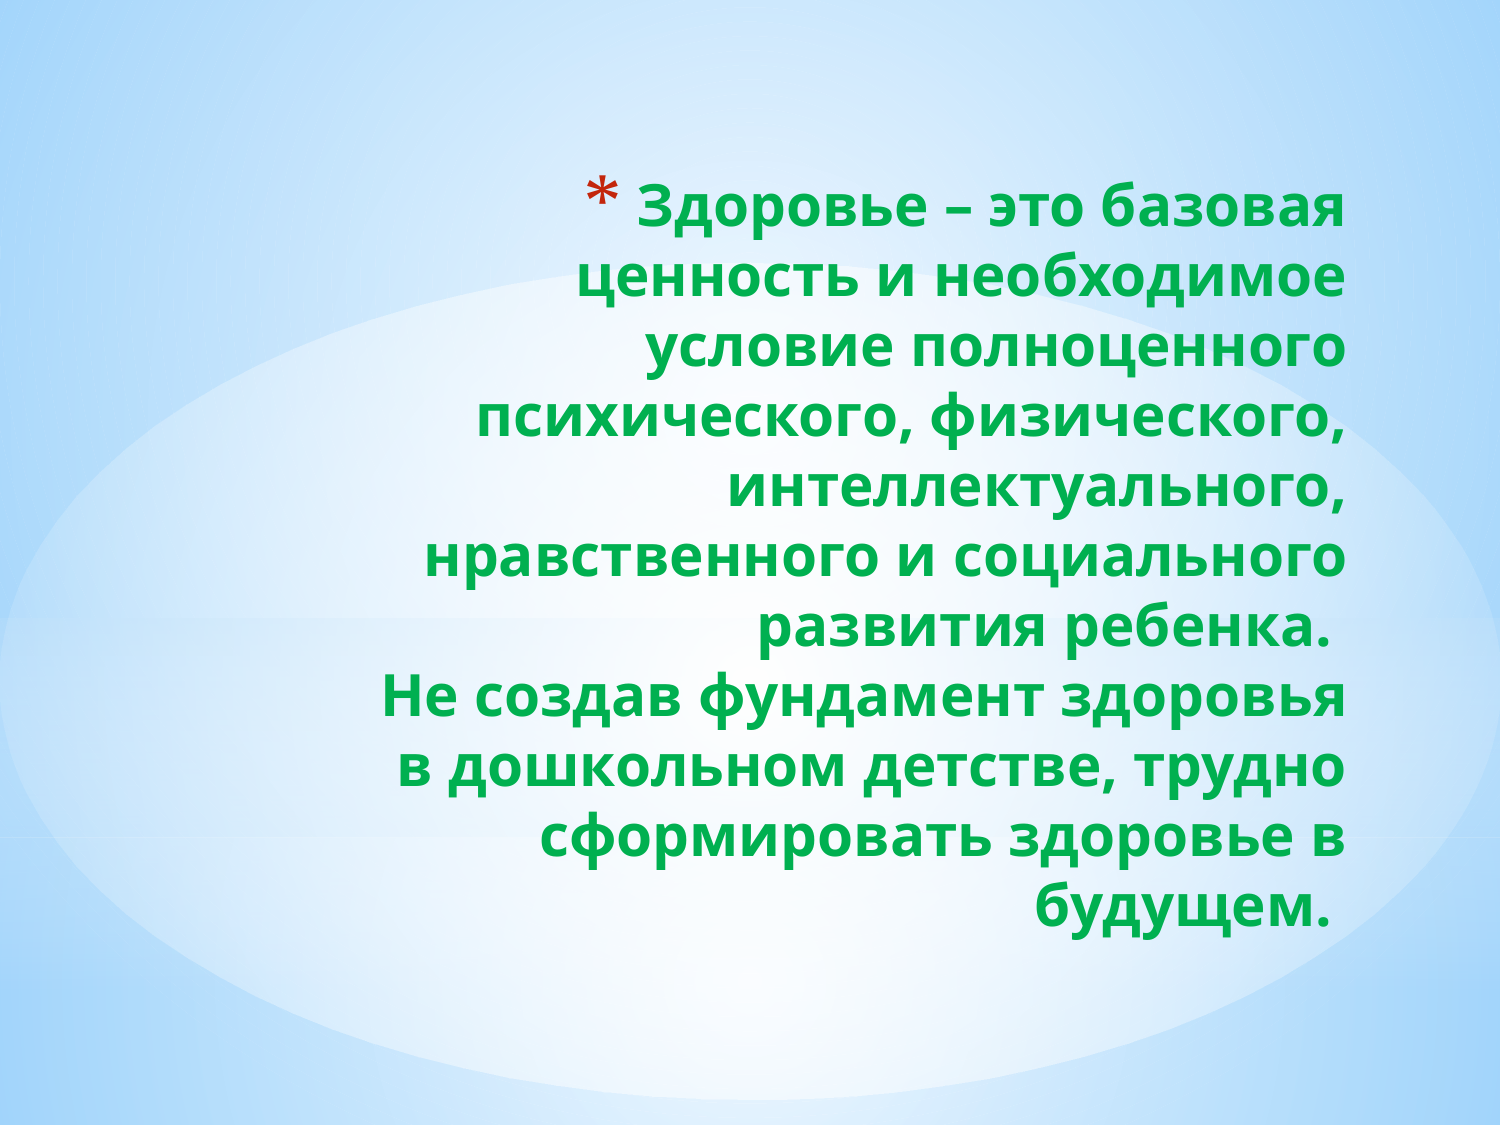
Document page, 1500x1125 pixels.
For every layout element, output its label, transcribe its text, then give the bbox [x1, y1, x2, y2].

title Здоровье – это базовая ценность и необходимое условие полноценного психического, физического, интеллектуального, нравственного и социального развития ребенка. Не создав фундамент здоровья в дошкольном детстве, трудно сформировать здоровье в будущем. [294, 160, 1363, 905]
